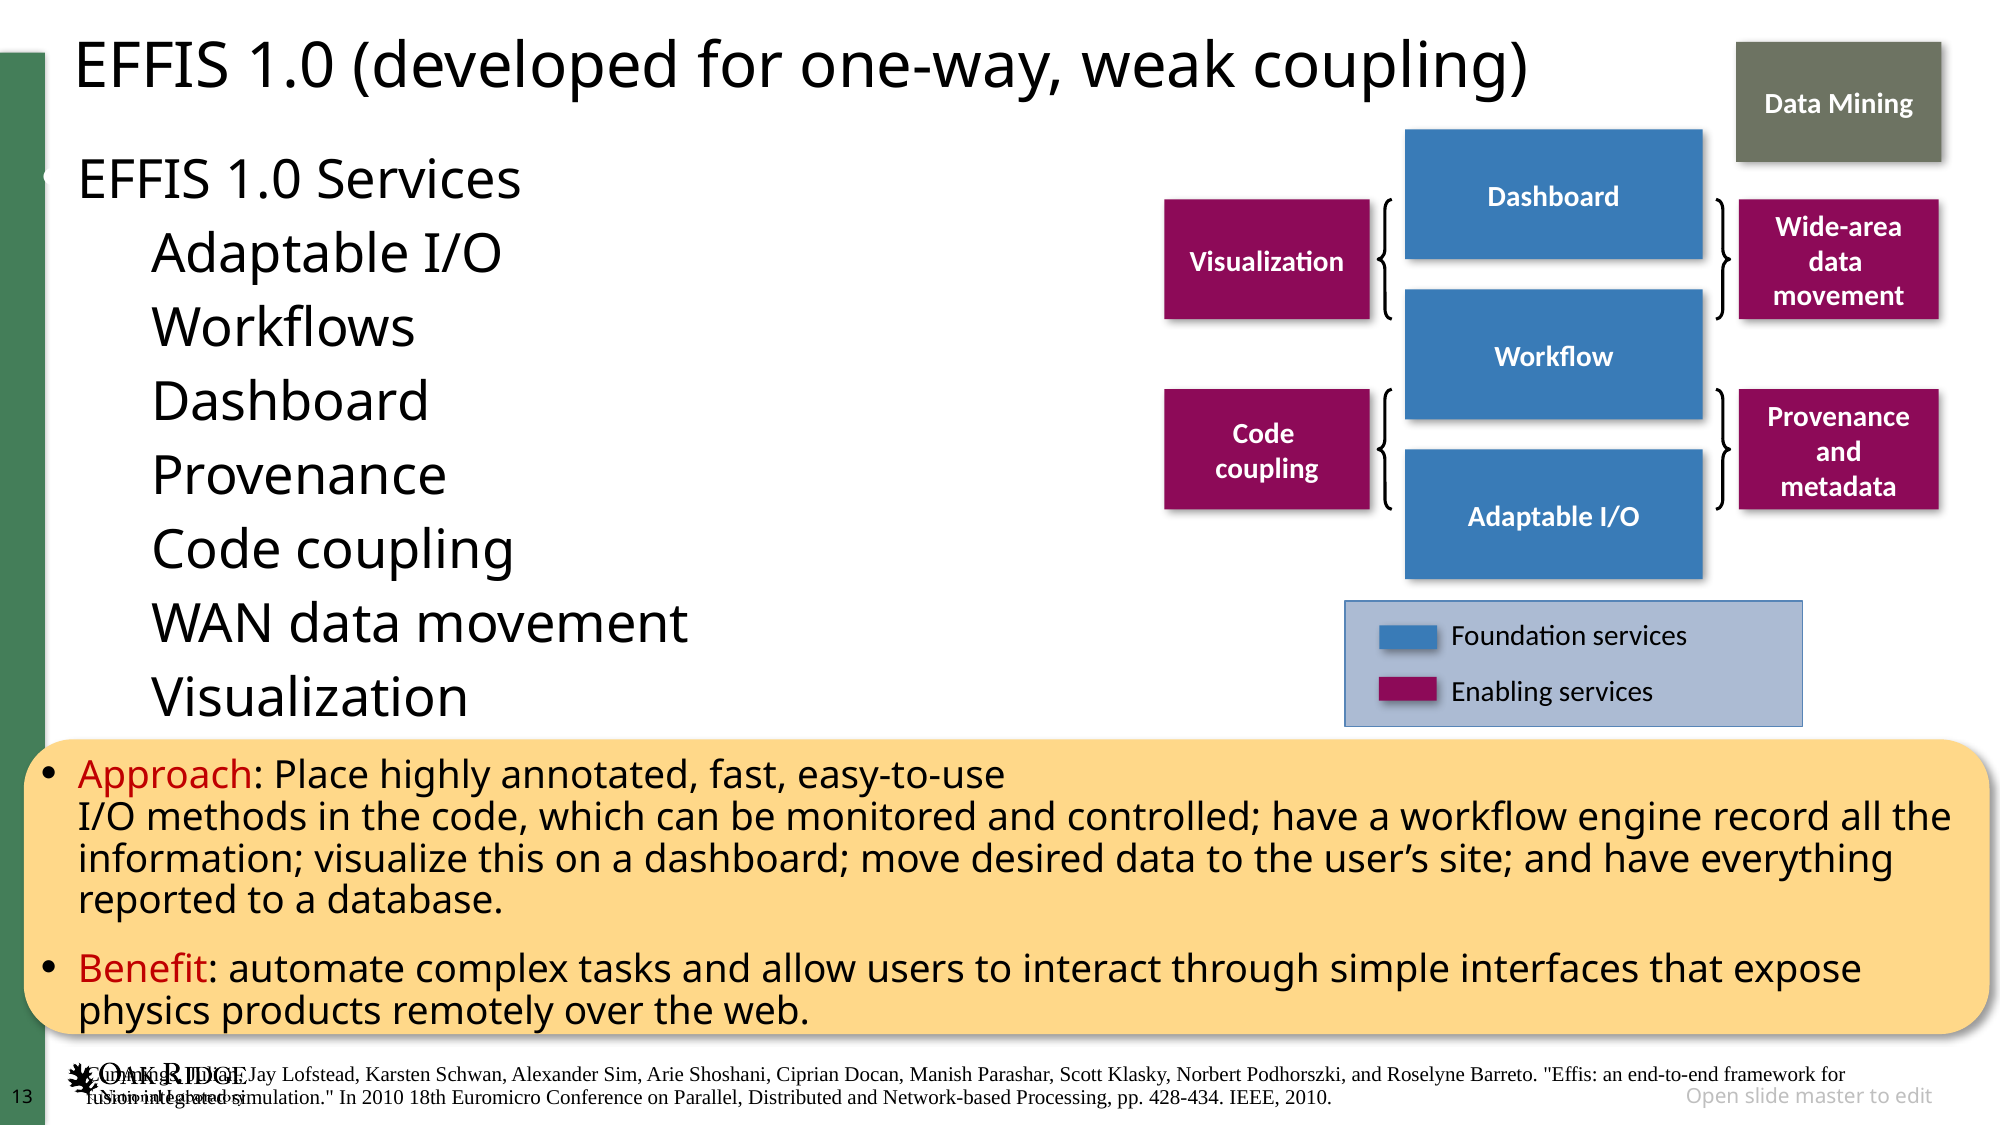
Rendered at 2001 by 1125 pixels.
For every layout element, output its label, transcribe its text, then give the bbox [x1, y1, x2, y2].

list Cummings, Julian, Jay Lofstead, Karsten Schwan, Alexander Sim, Arie Shoshani, Ciprian Docan, Manish Parashar, Scott Klasky, Norbert Podhorszki, and Roselyne Barreto. "Effis: an end-to-end framework for fusion integrated simulation." In 2010 18th Euromicro Conference on Parallel, Distributed and Network-based Processing, pp. 428-434. IEEE, 2010. [70, 1055, 1919, 1118]
text_box [1978, 756, 1990, 1017]
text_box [1164, 41, 1942, 727]
list EFFIS 1.0 Services Adaptable I/O Workflows Dashboard Provenance Code coupling WAN data movement Visualization Approach: Place highly annotated, fast, easy-to-use I/O methods in the code, which can be monitored and controlled; have a workflow engine record all the information; visualize this on a dashboard; move desired data to the user’s site; and have everything reported to a database. Benefit: automate complex tasks and allow users to interact through simple interfaces that expose physics products remotely over the web. [24, 144, 1978, 1045]
title EFFIS 1.0 (developed for one-way, weak coupling) [58, 25, 1978, 110]
